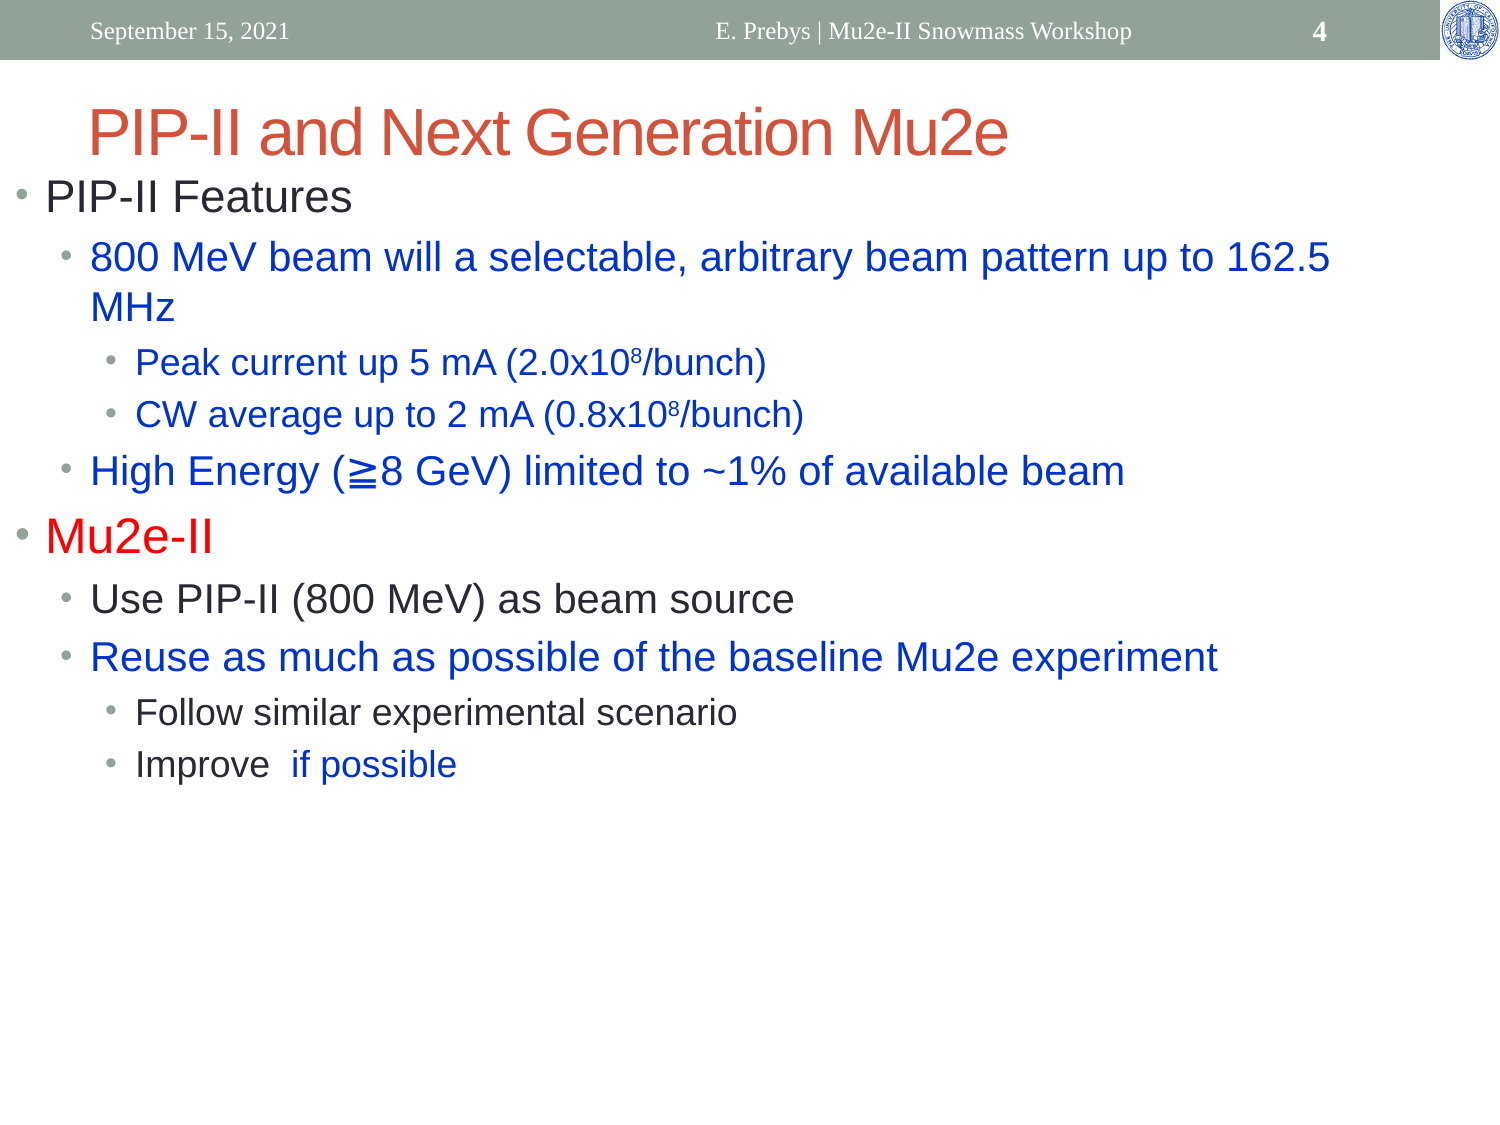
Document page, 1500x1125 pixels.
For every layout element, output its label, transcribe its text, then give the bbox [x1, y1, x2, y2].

title PIP-II and Next Generation Mu2e [72, 77, 1423, 159]
list PIP-II Features 800 MeV beam will a selectable, arbitrary beam pattern up to 162.5 MHz Peak current up 5 mA (2.0x108/bunch) CW average up to 2 mA (0.8x108/bunch) High Energy (≧8 GeV) limited to ~1% of available beam Mu2e-II Use PIP-II (800 MeV) as beam source Reuse as much as possible of the baseline Mu2e experiment Follow similar experimental scenario Improve if possible [0, 159, 1423, 966]
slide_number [75, 3, 550, 57]
slide_number 4 [1297, 3, 1425, 57]
picture [1440, 0, 1500, 61]
footer E. Prebys | Mu2e-II Snowmass Workshop [562, 3, 1286, 57]
